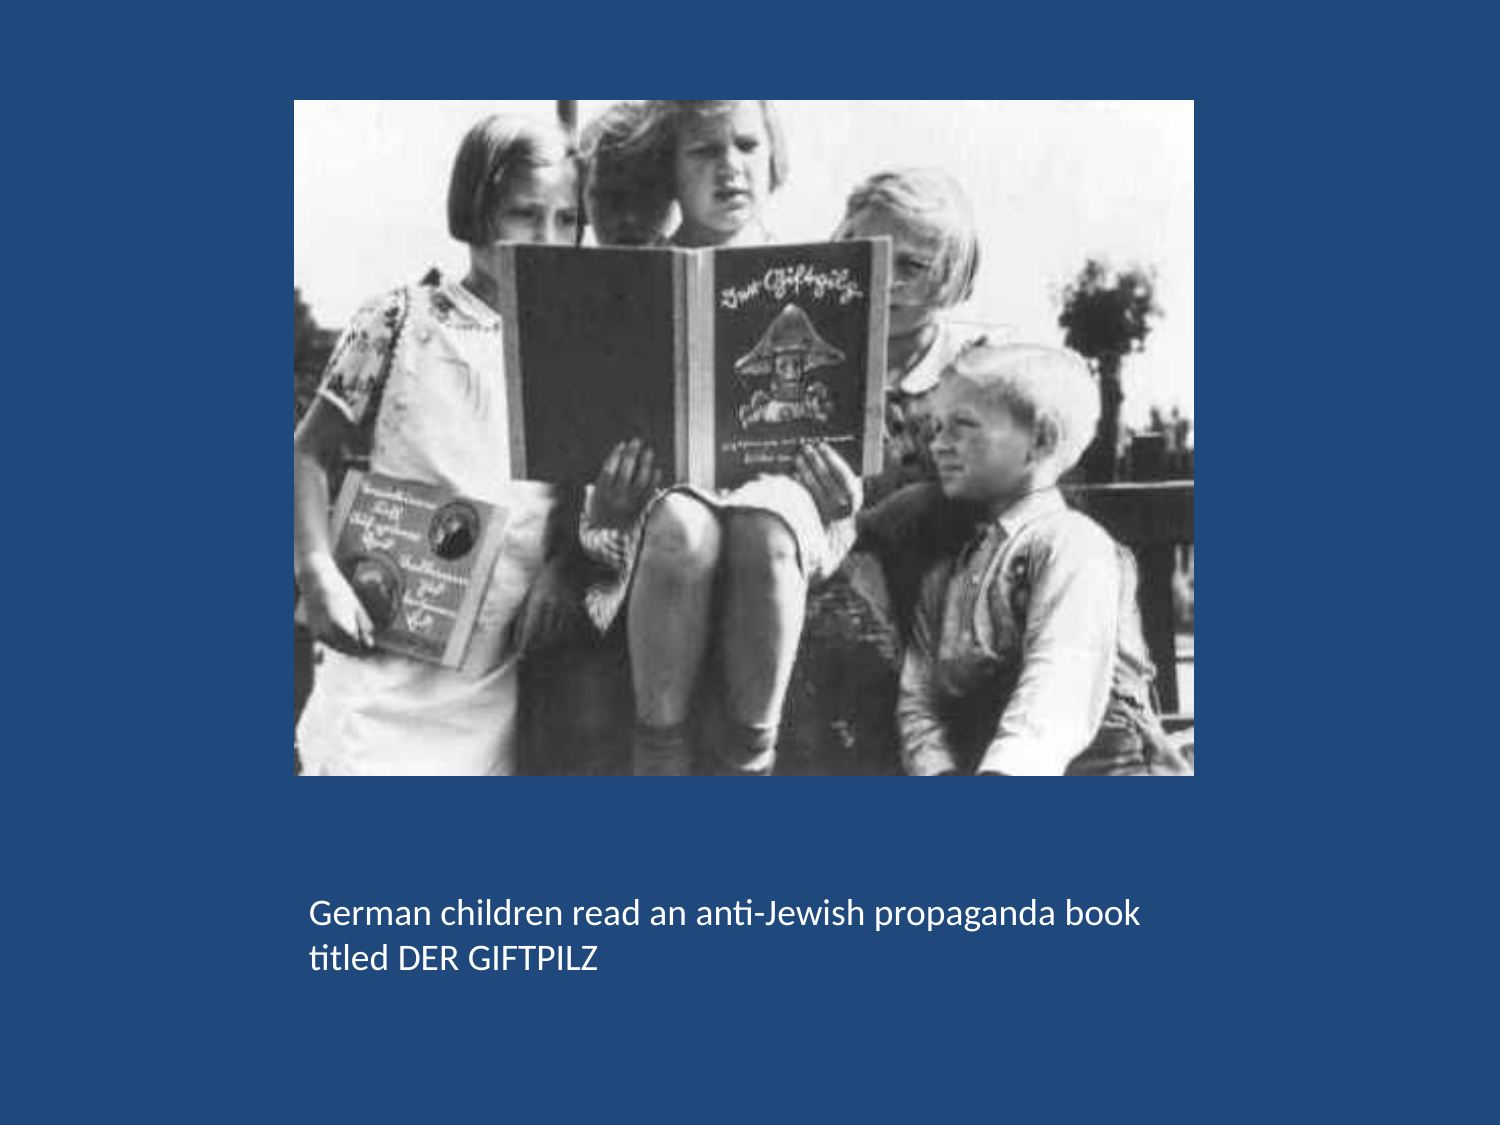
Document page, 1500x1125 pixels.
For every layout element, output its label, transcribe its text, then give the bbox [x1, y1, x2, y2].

list German children read an anti-Jewish propaganda book titled DER GIFTPILZ [294, 880, 1194, 1013]
picture [293, 100, 1195, 776]
